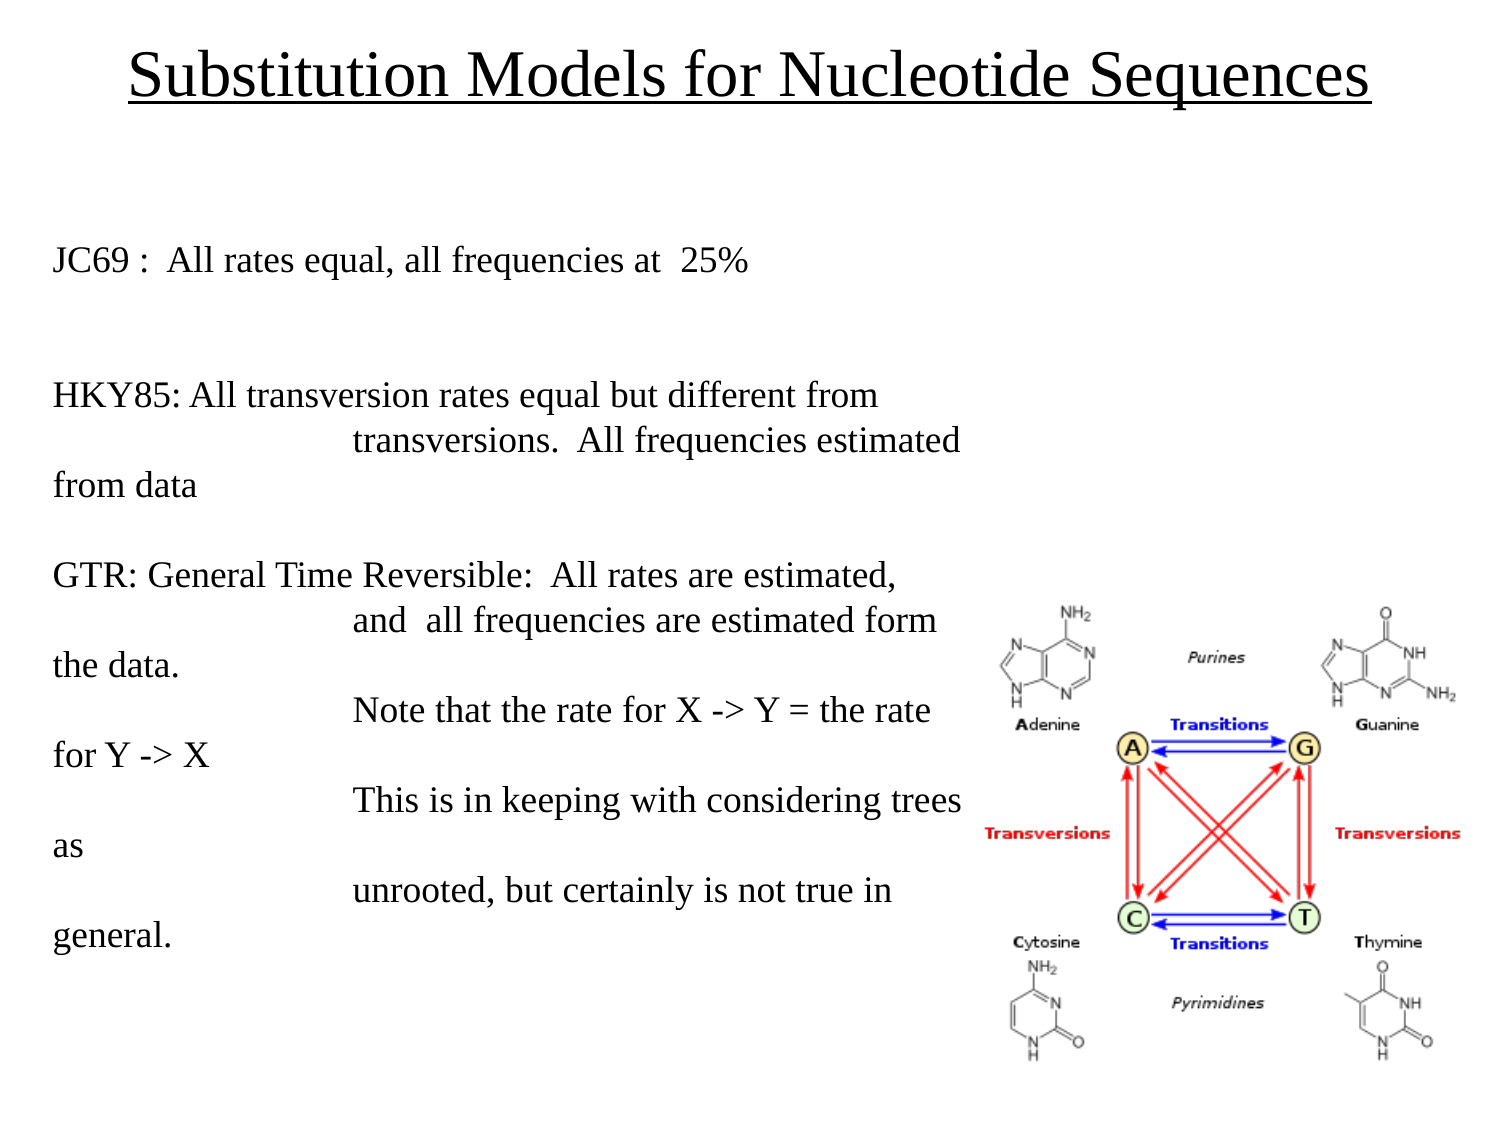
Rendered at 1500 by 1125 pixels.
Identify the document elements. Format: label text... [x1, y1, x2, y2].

text_box JC69 : All rates equal, all frequencies at 25% HKY85: All transversion rates equal but different from transversions. All frequencies estimated from data GTR: General Time Reversible: All rates are estimated, and all frequencies are estimated form the data. Note that the rate for X -> Y = the rate for Y -> X This is in keeping with considering trees as unrooted, but certainly is not true in general. [37, 227, 995, 1053]
picture [982, 603, 1463, 1064]
text_box [725, 537, 775, 588]
title Substitution Models for Nucleotide Sequences [112, 99, 1388, 150]
